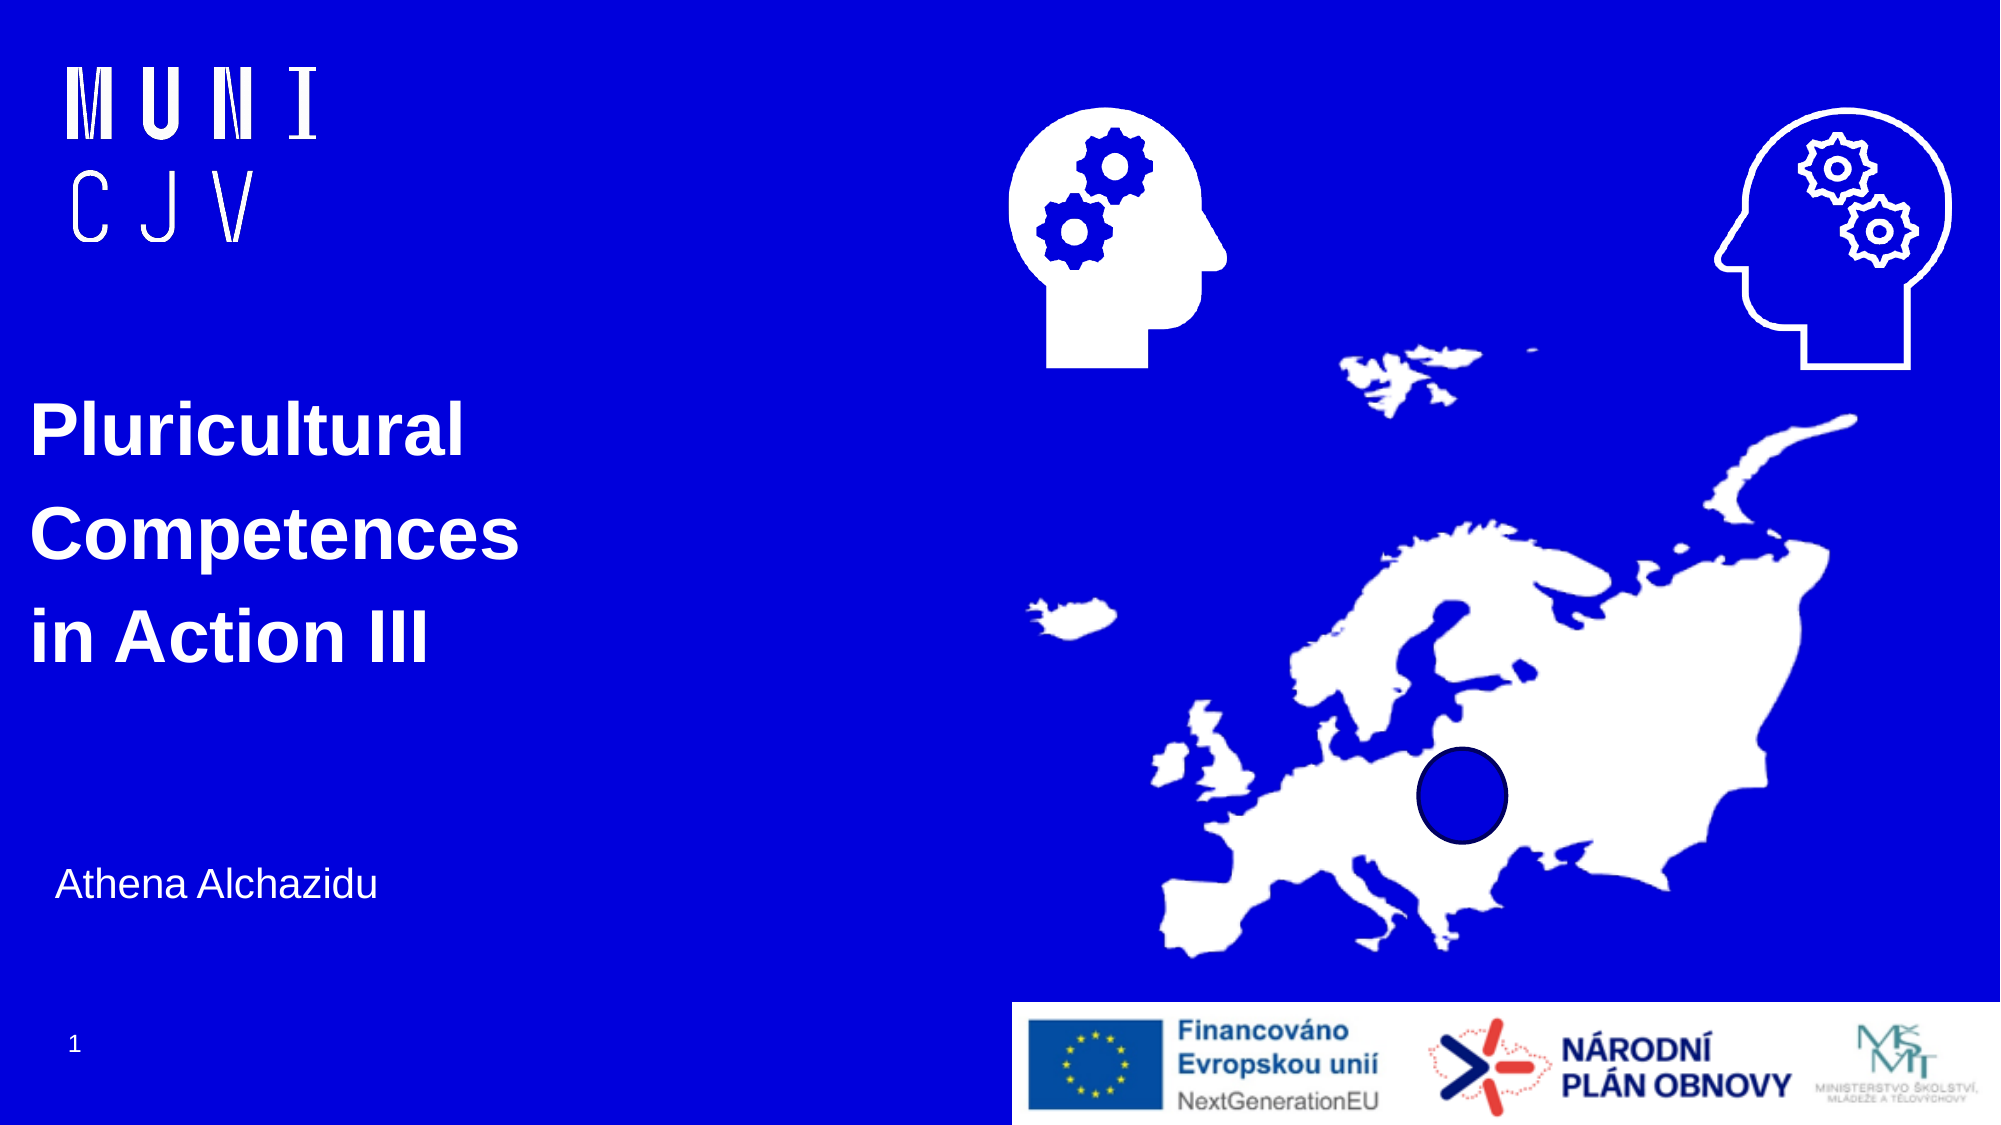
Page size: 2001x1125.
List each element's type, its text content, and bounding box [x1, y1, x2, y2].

picture [962, 89, 2000, 1125]
subtitle Athena Alchazidu [54, 795, 990, 911]
picture [67, 67, 316, 242]
title Pluricultural Competences in Action III [29, 367, 988, 560]
slide_number 1 [67, 1021, 110, 1063]
